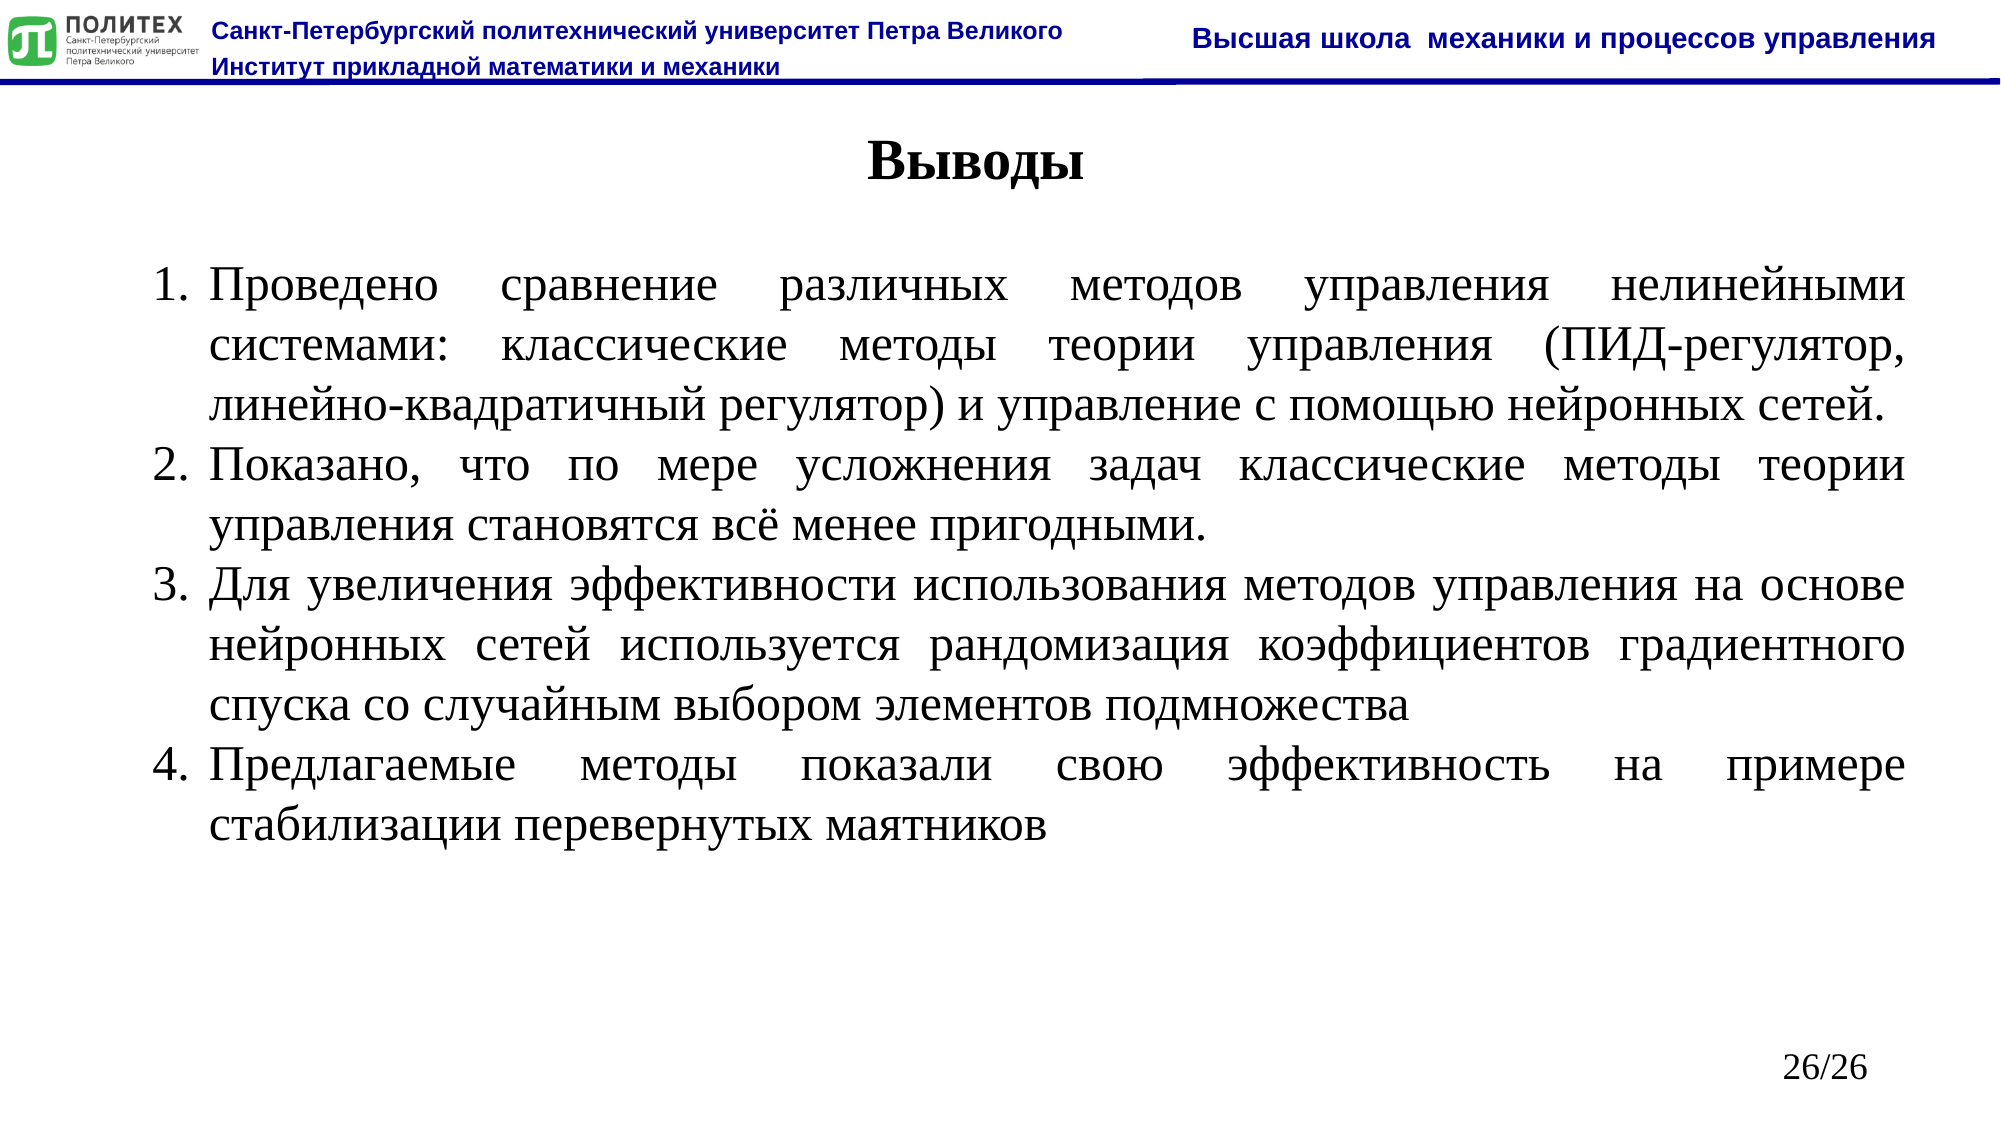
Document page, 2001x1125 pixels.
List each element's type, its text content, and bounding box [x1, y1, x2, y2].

text_box 26/26 [1767, 1034, 1969, 1125]
text_box Проведено сравнение различных методов управления нелинейными системами: классические методы теории управления (ПИД-регулятор, линейно-квадратичный регулятор) и управление с помощью нейронных сетей. Показано, что по мере усложнения задач классические методы теории управления становятся всё менее пригодными. Для увеличения эффективности использования методов управления на основе нейронных сетей используется рандомизация коэффициентов градиентного спуска со случайным выбором элементов подмножества Предлагаемые методы показали свою эффективность на примере стабилизации перевернутых маятников [137, 243, 1922, 919]
picture [3, 5, 206, 77]
text_box Выводы [598, 113, 1355, 199]
